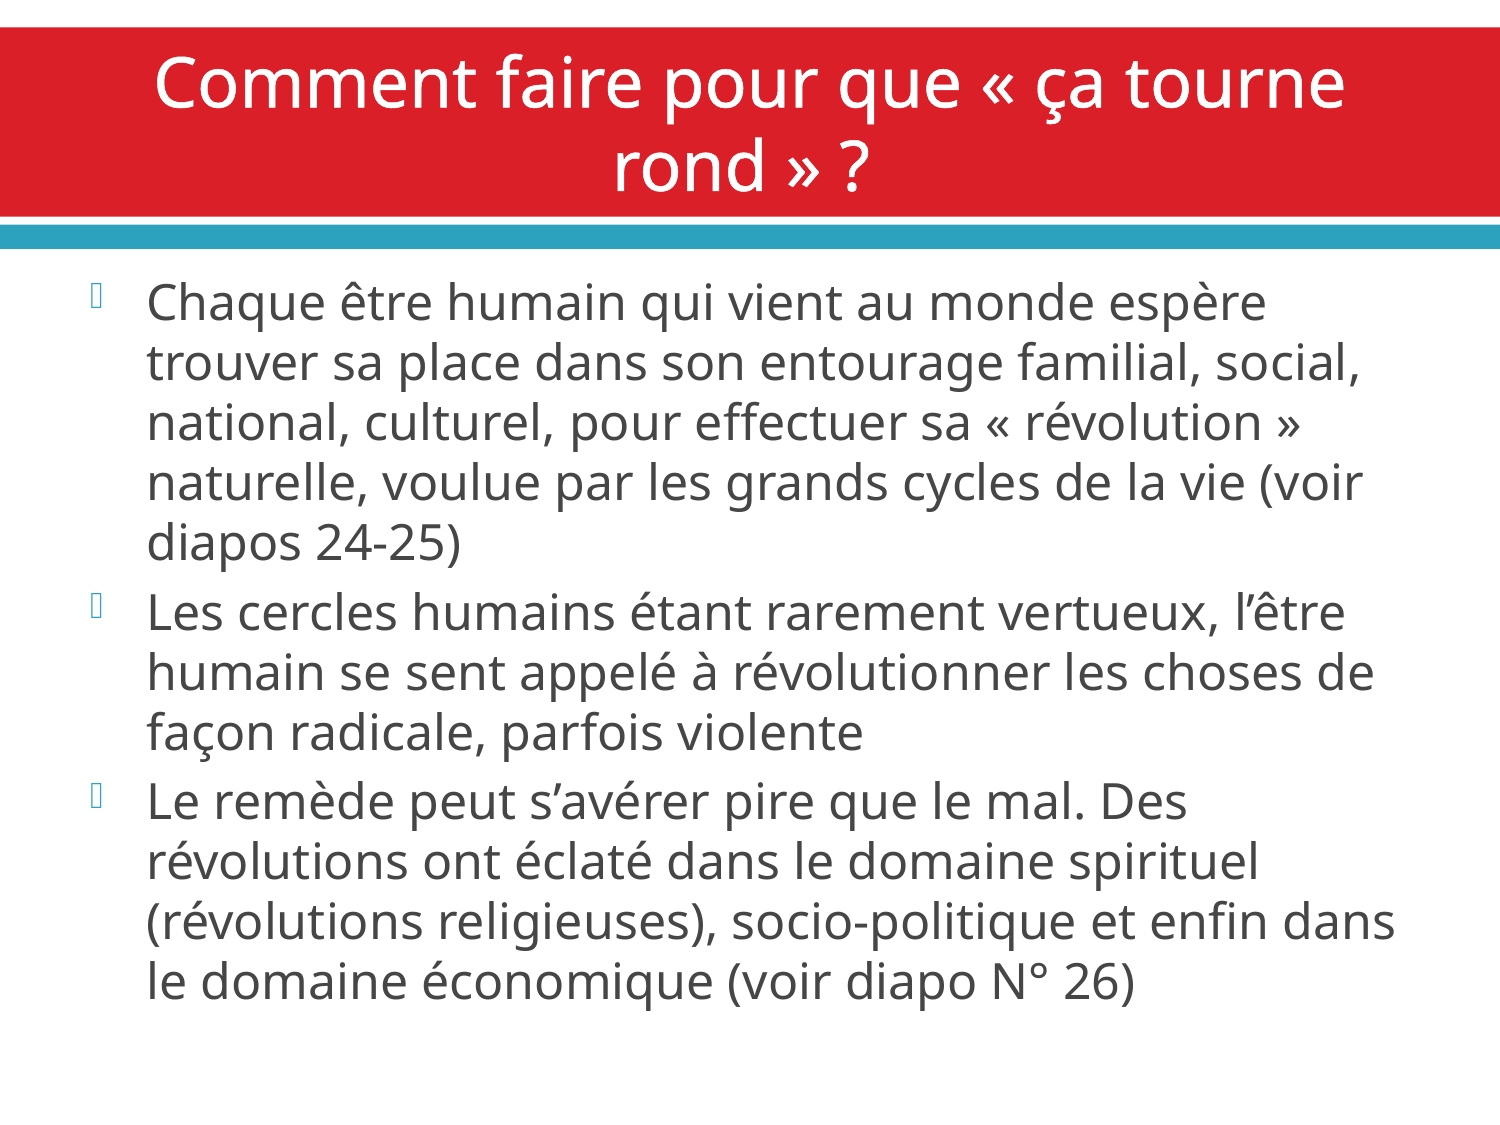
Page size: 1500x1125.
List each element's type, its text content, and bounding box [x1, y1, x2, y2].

list Chaque être humain qui vient au monde espère trouver sa place dans son entourage familial, social, national, culturel, pour effectuer sa « révolution » naturelle, voulue par les grands cycles de la vie (voir diapos 24-25) Les cercles humains étant rarement vertueux, l’être humain se sent appelé à révolutionner les choses de façon radicale, parfois violente Le remède peut s’avérer pire que le mal. Des révolutions ont éclaté dans le domaine spirituel (révolutions religieuses), socio-politique et enfin dans le domaine économique (voir diapo N° 26) [75, 262, 1425, 1005]
title Comment faire pour que « ça tourne rond » ? [75, 29, 1425, 213]
